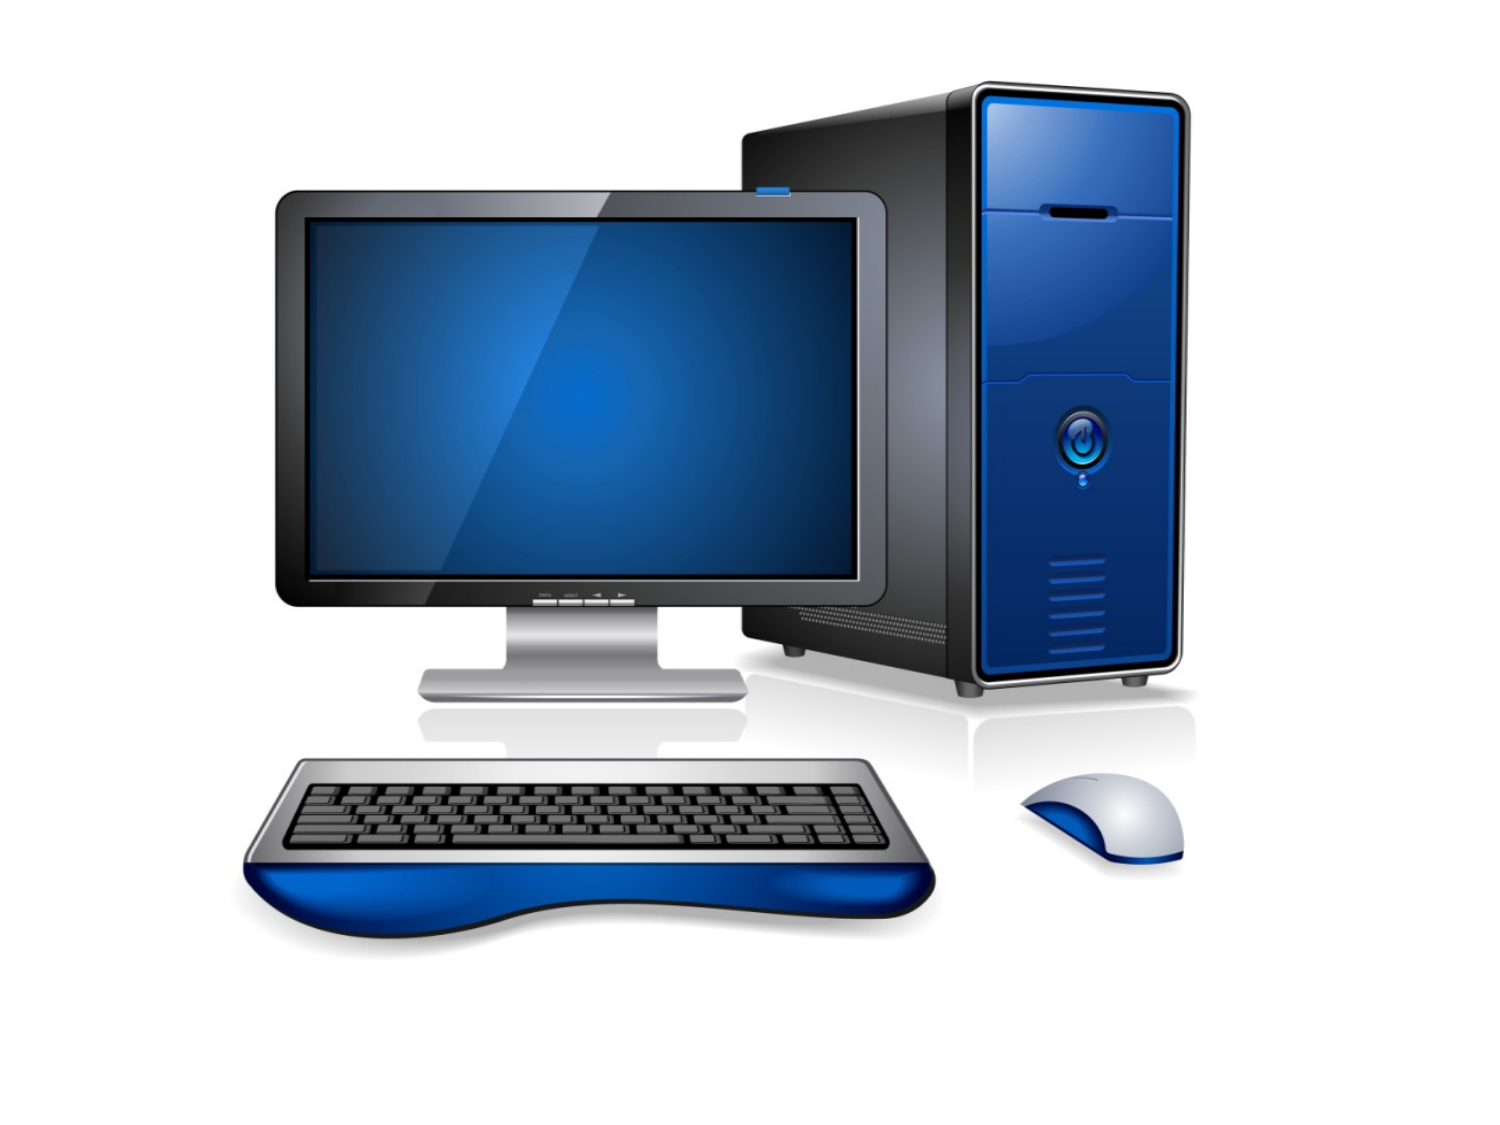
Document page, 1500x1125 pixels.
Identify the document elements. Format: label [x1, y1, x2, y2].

picture [93, 70, 1372, 973]
